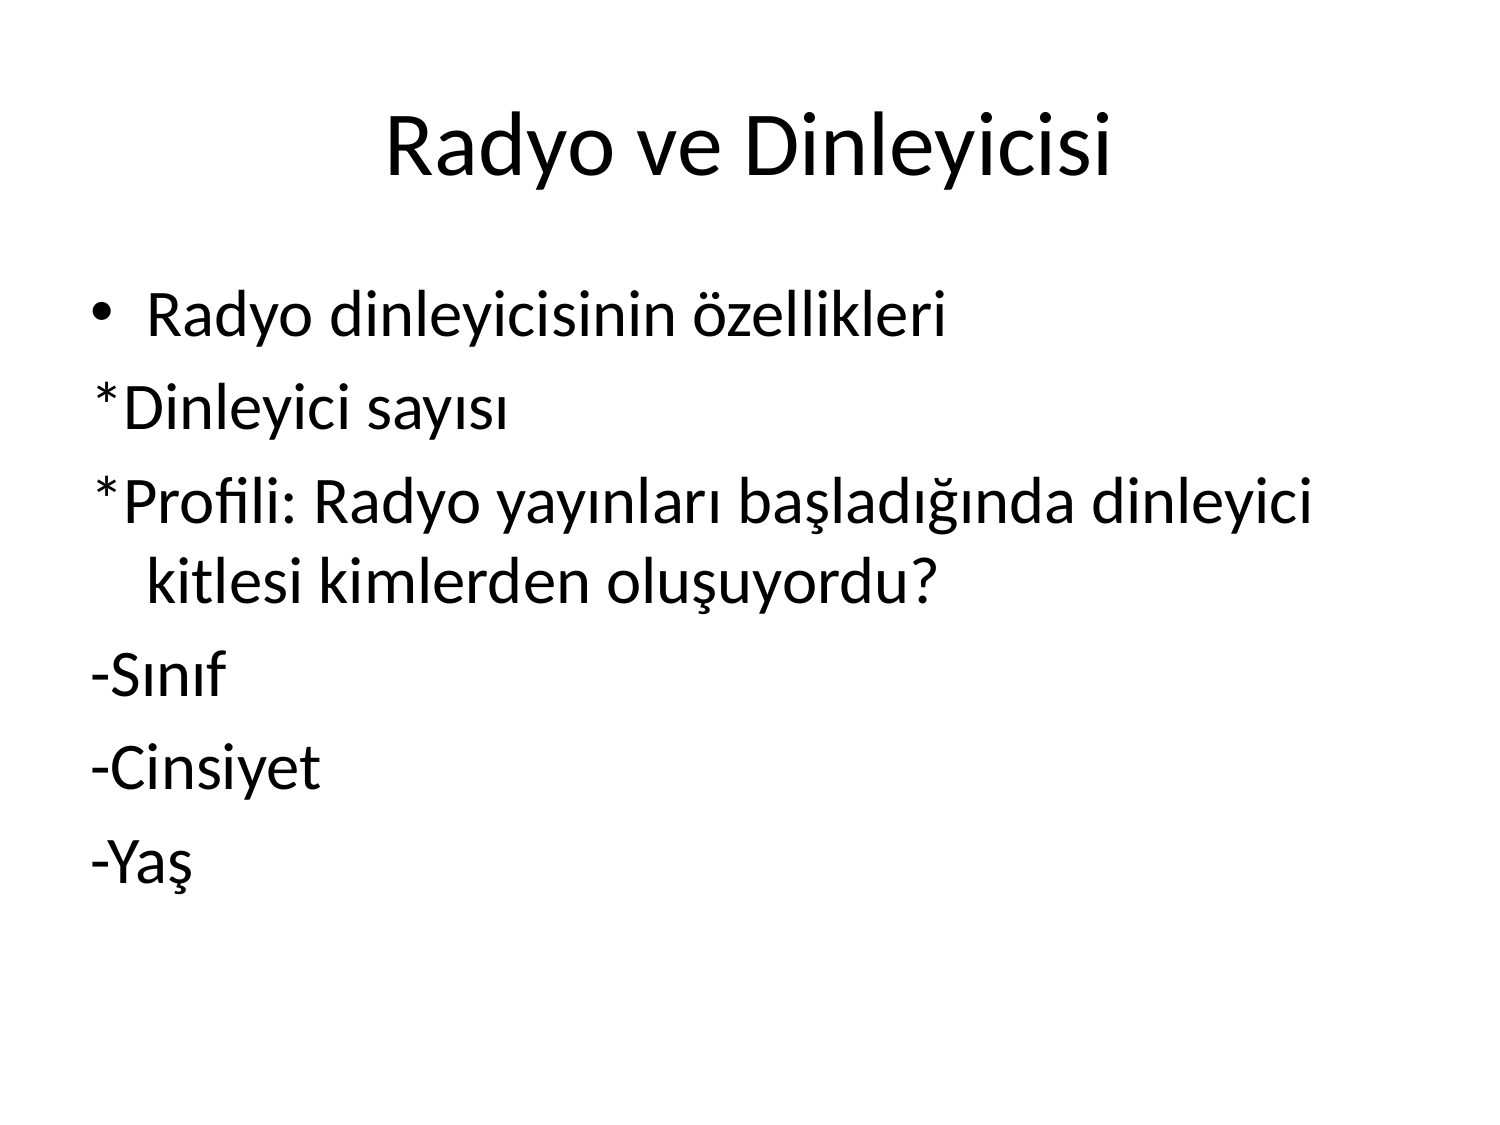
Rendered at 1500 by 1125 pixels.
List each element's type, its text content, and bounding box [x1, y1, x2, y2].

title Radyo ve Dinleyicisi [75, 45, 1425, 233]
list Radyo dinleyicisinin özellikleri *Dinleyici sayısı *Profili: Radyo yayınları başladığında dinleyici kitlesi kimlerden oluşuyordu? -Sınıf -Cinsiyet -Yaş [75, 262, 1425, 1005]
